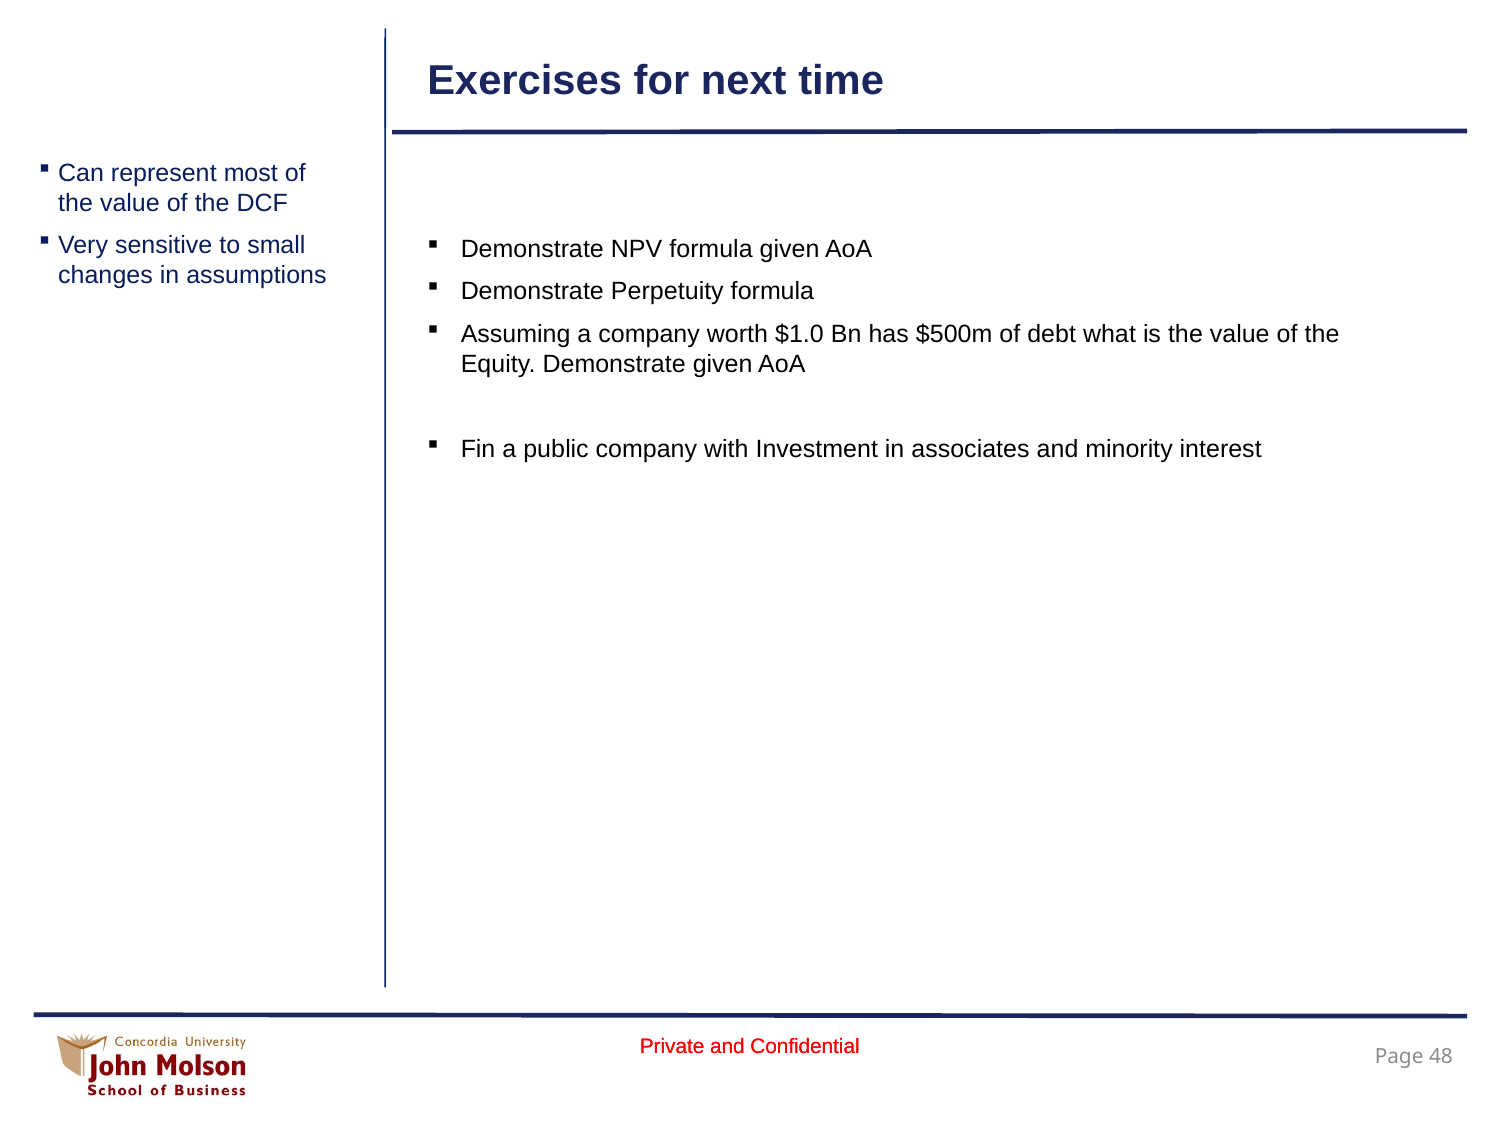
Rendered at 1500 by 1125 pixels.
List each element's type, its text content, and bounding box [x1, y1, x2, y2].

title Exercises for next time [412, 45, 1425, 125]
list Can represent most of the value of the DCF Very sensitive to small changes in assumptions [24, 149, 362, 956]
list Demonstrate NPV formula given AoA Demonstrate Perpetuity formula Assuming a company worth $1.0 Bn has $500m of debt what is the value of the Equity. Demonstrate given AoA Fin a public company with Investment in associates and minority interest [412, 224, 1425, 1063]
picture [55, 1030, 250, 1100]
